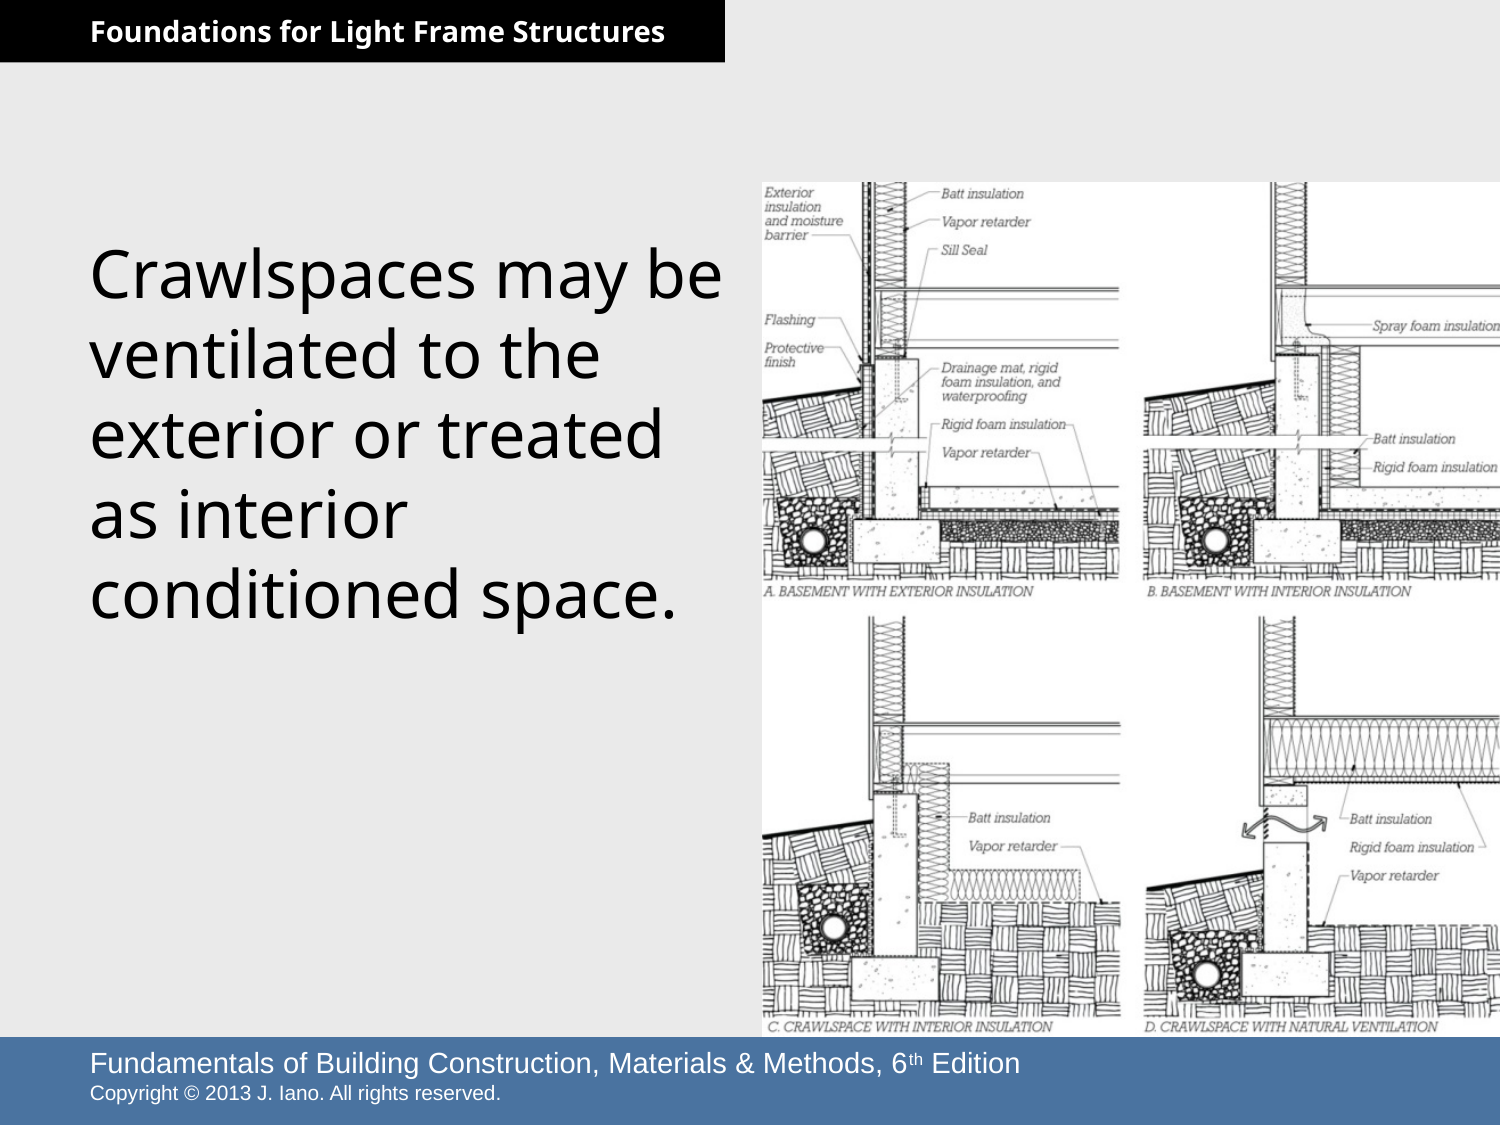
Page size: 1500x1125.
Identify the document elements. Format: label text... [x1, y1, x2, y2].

list Crawlspaces may be ventilated to the exterior or treated as interior conditioned space. [75, 224, 757, 644]
picture [0, 182, 1500, 1125]
